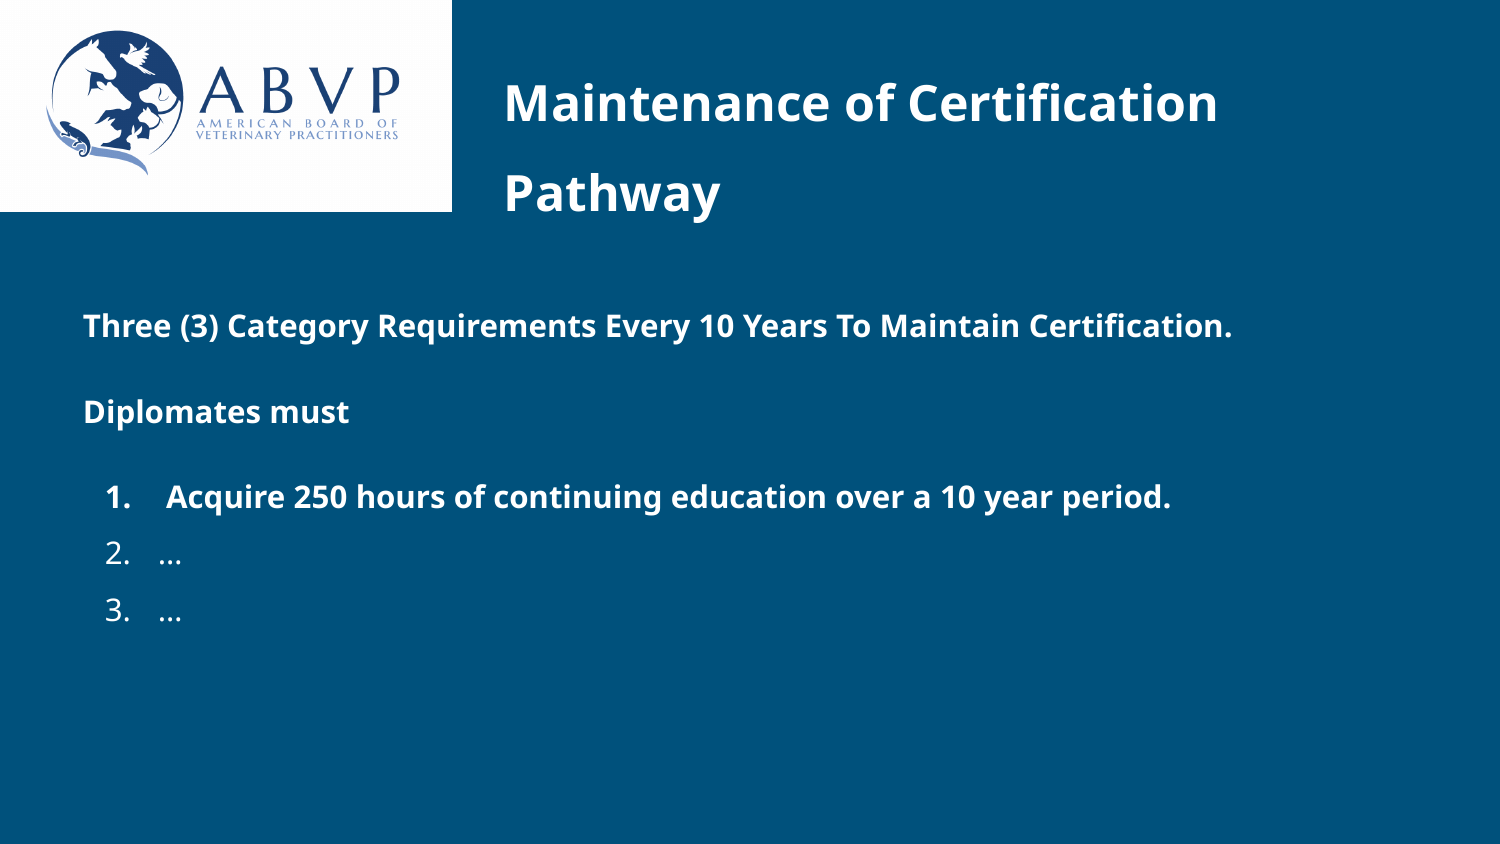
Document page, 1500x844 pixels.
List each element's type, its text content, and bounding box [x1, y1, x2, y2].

text_box Three (3) Category Requirements Every 10 Years To Maintain Certification. Diplomates must Acquire 250 hours of continuing education over a 10 year period. … … [67, 273, 1432, 643]
picture [0, 0, 451, 211]
text_box Maintenance of Certification Pathway [488, 26, 1426, 237]
